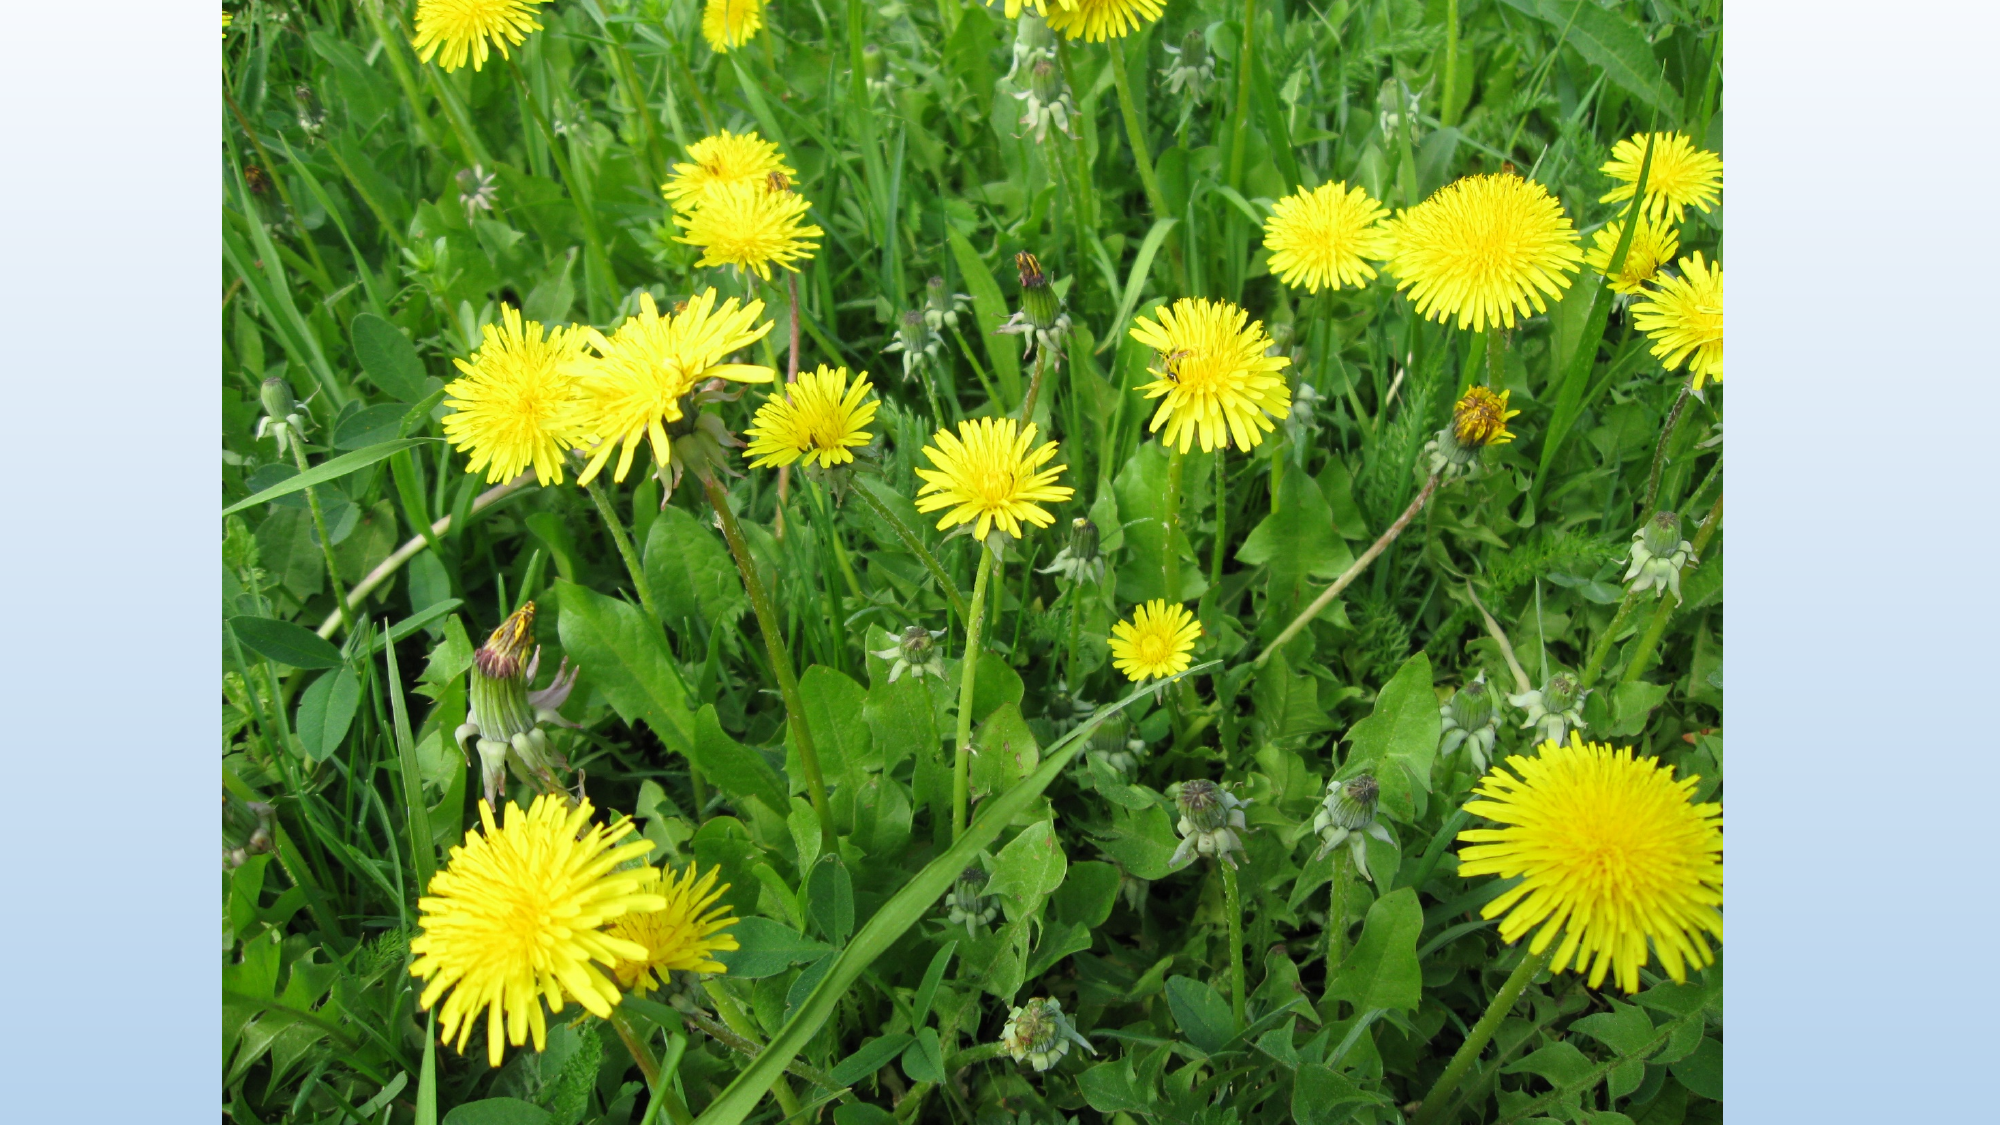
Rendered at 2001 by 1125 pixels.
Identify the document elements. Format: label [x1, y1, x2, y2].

picture [222, 0, 1723, 1125]
